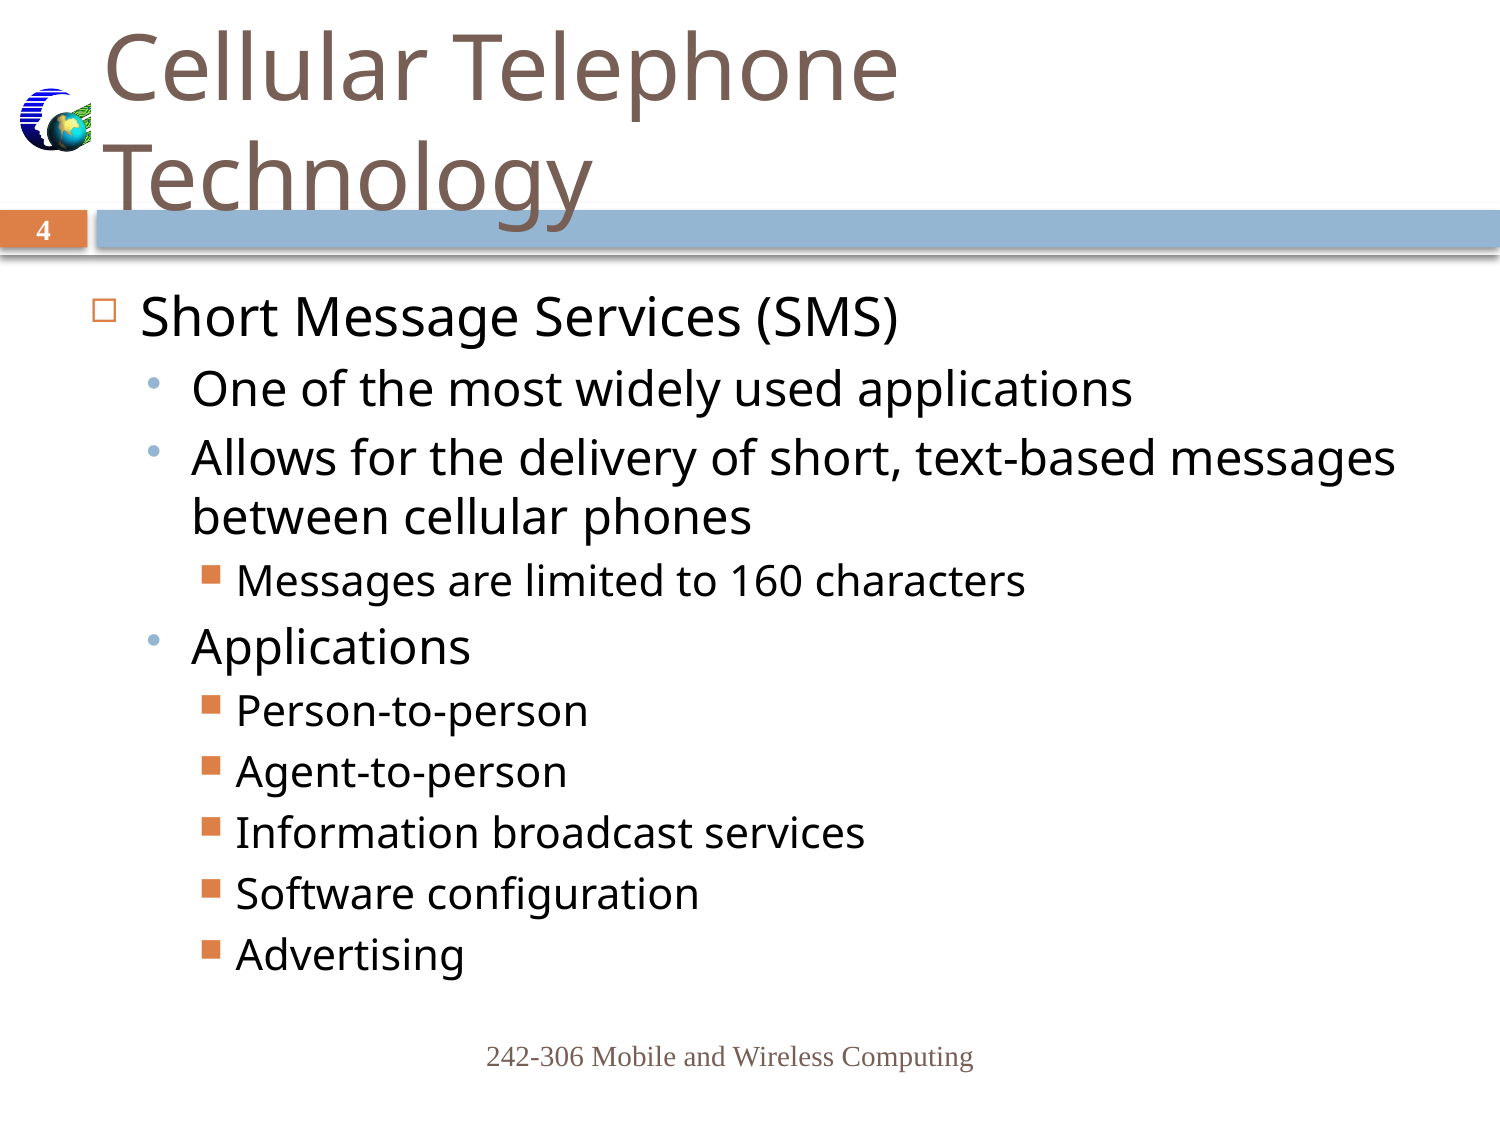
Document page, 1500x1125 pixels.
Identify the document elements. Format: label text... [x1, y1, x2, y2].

list Short Message Services (SMS) One of the most widely used applications Allows for the delivery of short, text-based messages between cellular phones Messages are limited to 160 characters Applications Person-to-person Agent-to-person Information broadcast services Software configuration Advertising [75, 275, 1425, 988]
title Cellular Telephone Technology [87, 12, 1413, 225]
picture [19, 86, 87, 153]
slide_number 4 [0, 208, 88, 249]
footer 242-306 Mobile and Wireless Computing [99, 1024, 990, 1085]
